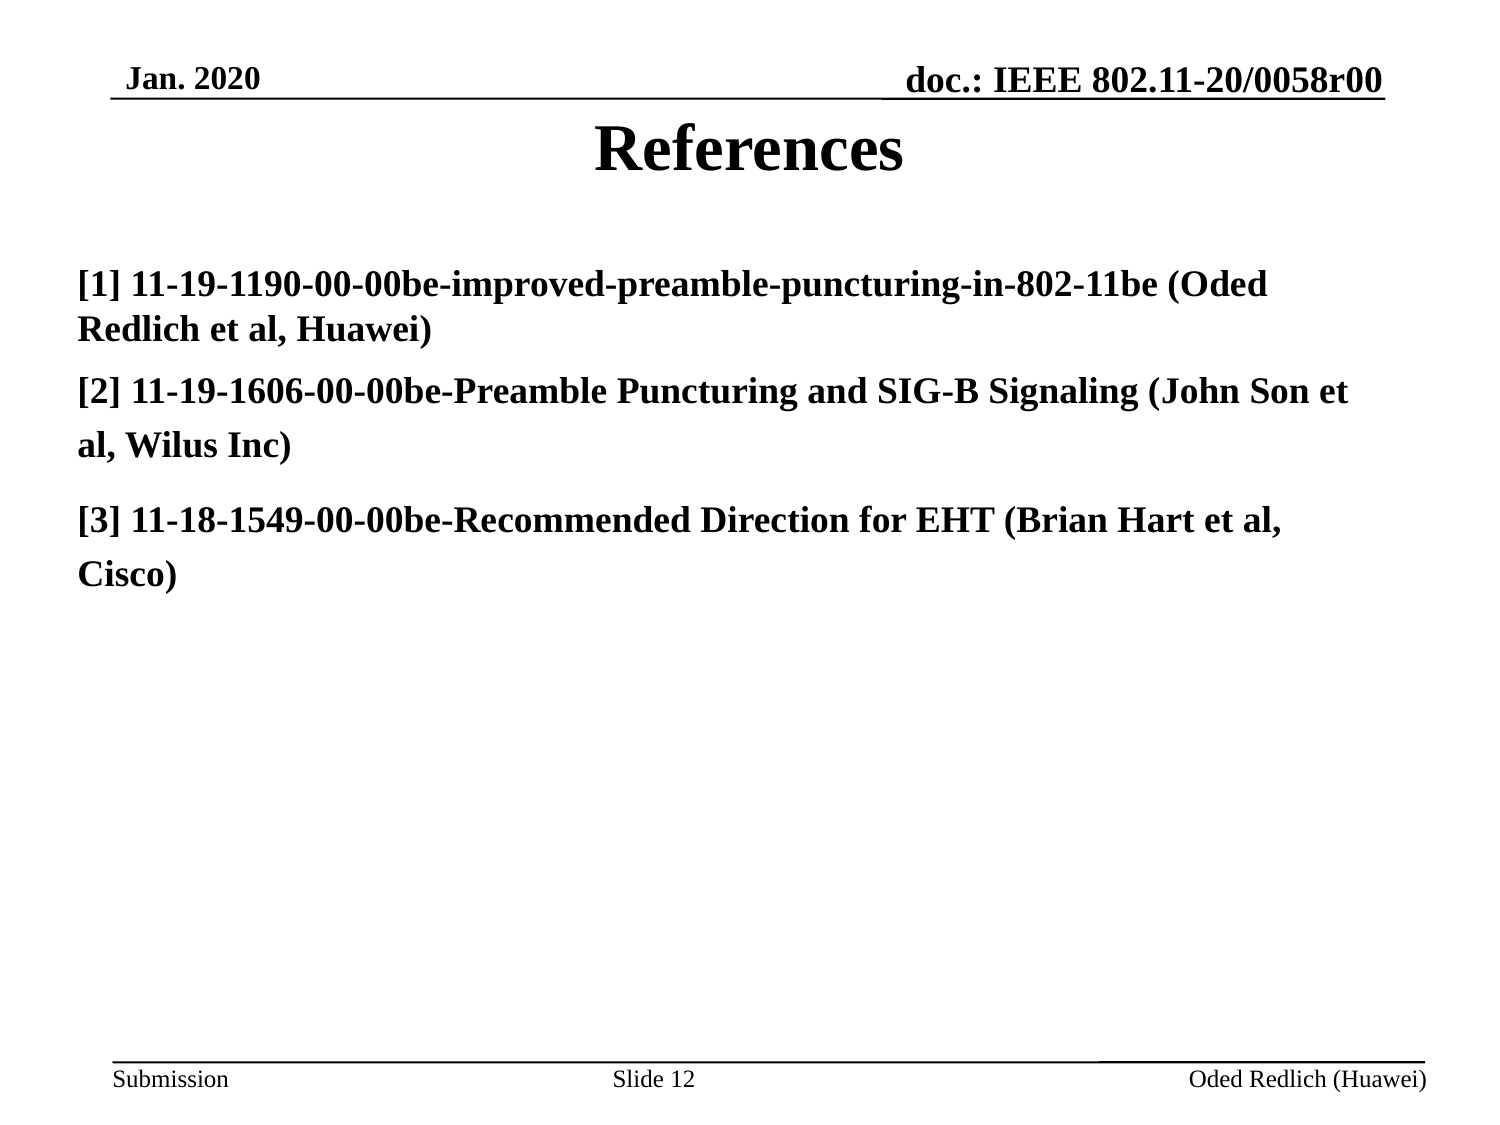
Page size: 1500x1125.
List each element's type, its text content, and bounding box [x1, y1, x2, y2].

title References [112, 99, 1388, 188]
list [1] 11-19-1190-00-00be-improved-preamble-puncturing-in-802-11be (Oded Redlich et al, Huawei) [2] 11-19-1606-00-00be-Preamble Puncturing and SIG-B Signaling (John Son et al, Wilus Inc) [3] 11-18-1549-00-00be-Recommended Direction for EHT (Brian Hart et al, Cisco) [62, 250, 1401, 819]
